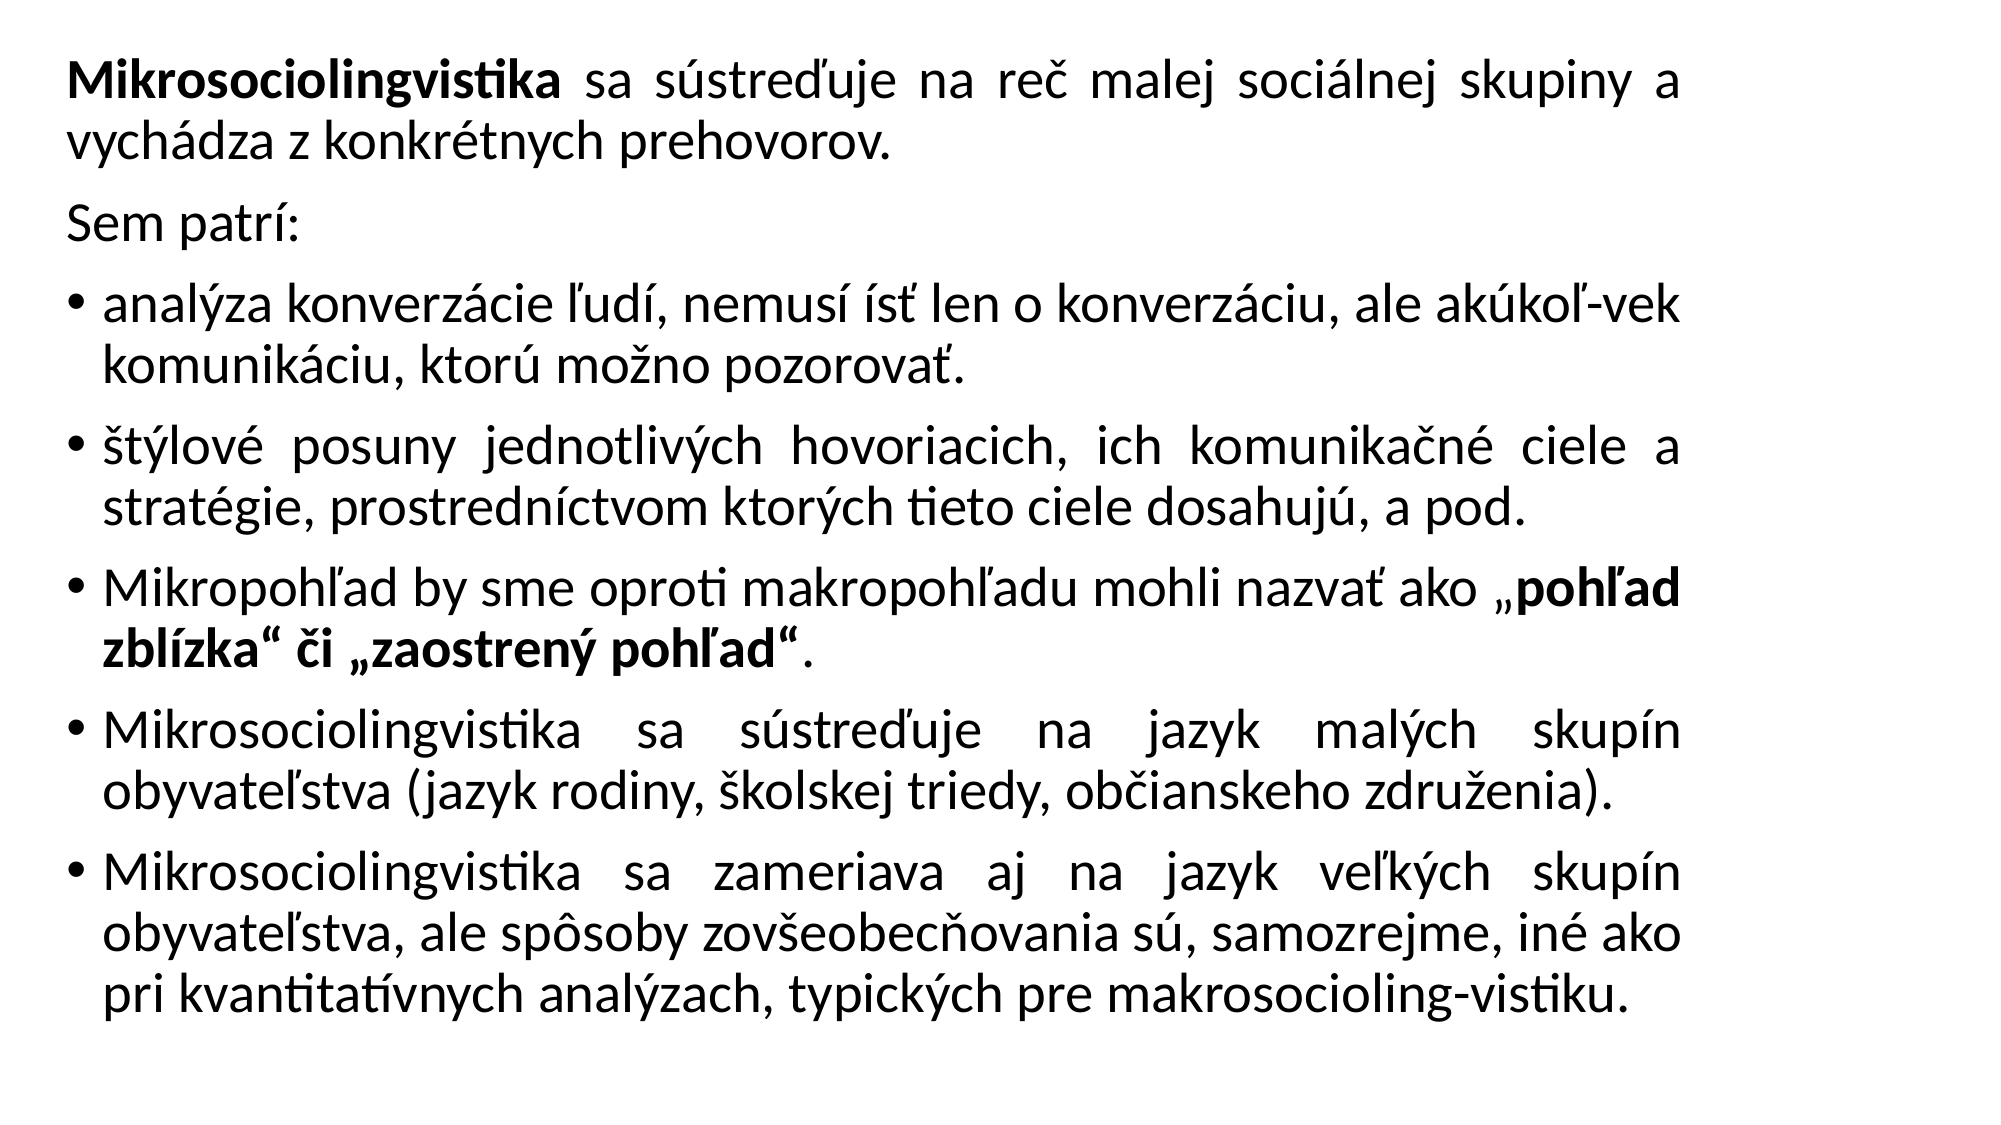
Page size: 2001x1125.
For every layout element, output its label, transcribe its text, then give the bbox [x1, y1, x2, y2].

list Mikrosociolingvistika sa sústreďuje na reč malej sociálnej skupiny a vychádza z konkrétnych prehovorov. Sem patrí: analýza konverzácie ľudí, nemusí ísť len o konverzáciu, ale akúkoľ-vek komunikáciu, ktorú možno pozorovať. štýlové posuny jednotlivých hovoriacich, ich komunikačné ciele a stratégie, prostredníctvom ktorých tieto ciele dosahujú, a pod. Mikropohľad by sme oproti makropohľadu mohli nazvať ako „pohľad zblízka“ či „zaostrený pohľad“. Mikrosociolingvistika sa sústreďuje na jazyk malých skupín obyvateľstva (jazyk rodiny, školskej triedy, občianskeho združenia). Mikrosociolingvistika sa zameriava aj na jazyk veľkých skupín obyvateľstva, ale spôsoby zovšeobecňovania sú, samozrejme, iné ako pri kvantitatívnych analýzach, typických pre makrosocioling-vistiku. [51, 42, 1697, 1055]
